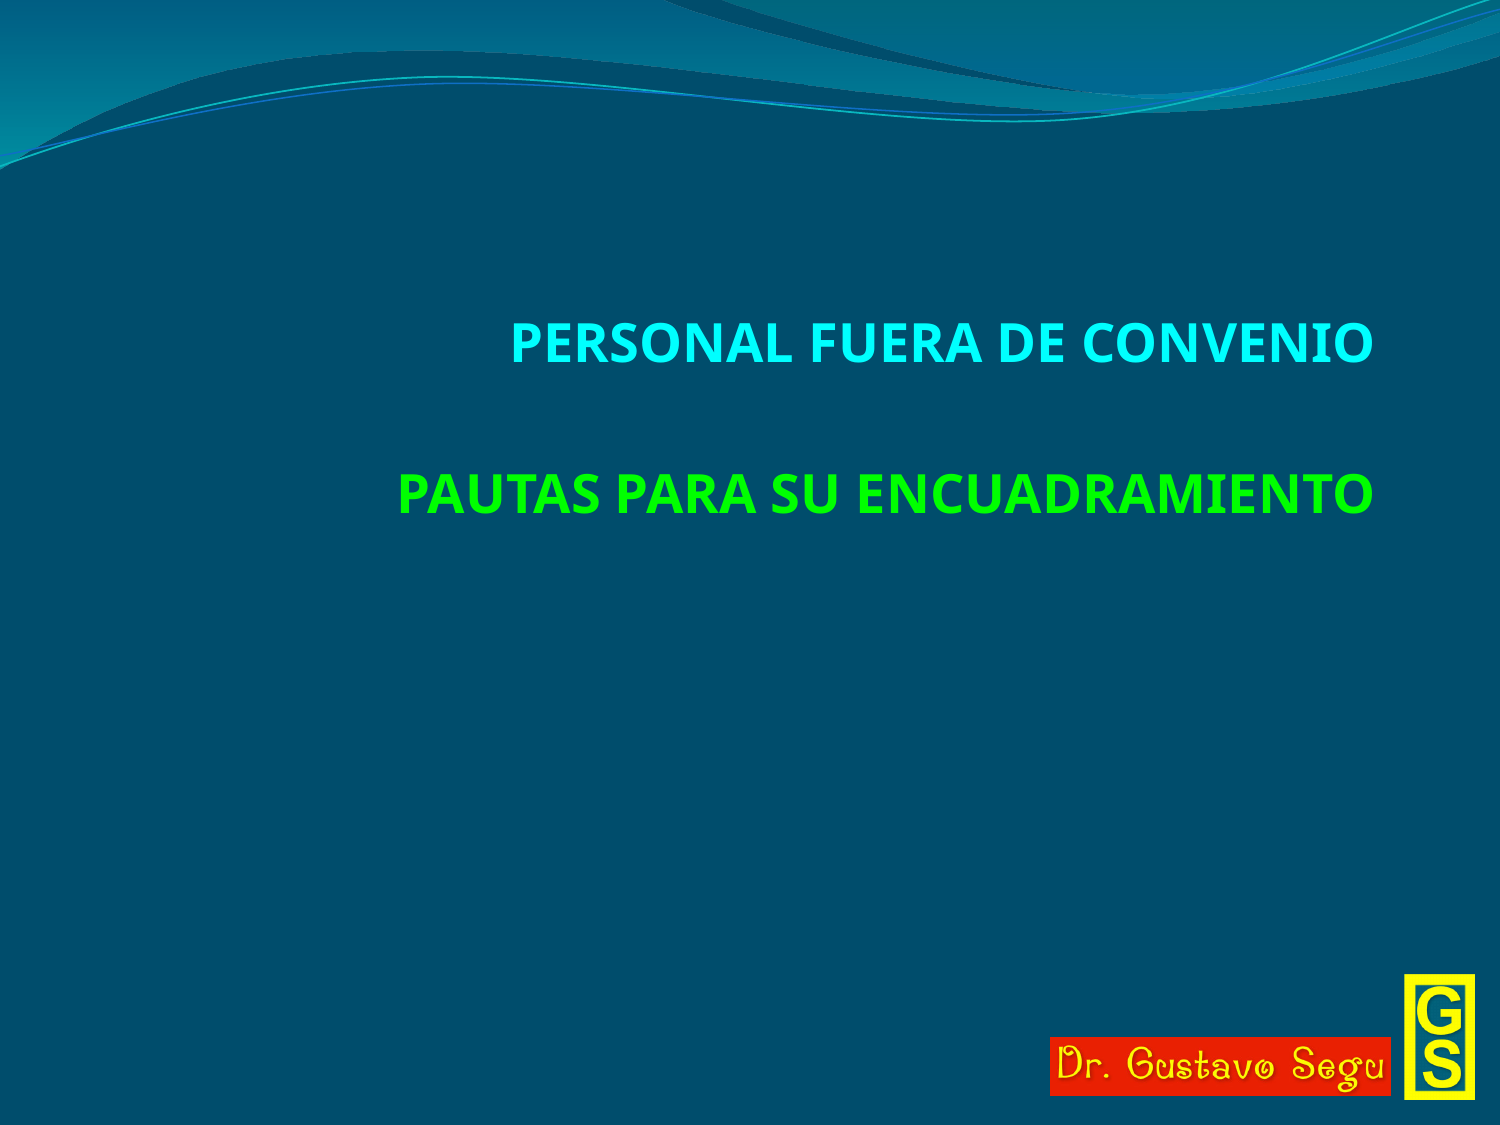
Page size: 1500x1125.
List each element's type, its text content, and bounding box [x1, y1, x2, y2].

picture [1405, 975, 1474, 1099]
picture [1051, 1038, 1390, 1095]
subtitle PERSONAL FUERA DE CONVENIO PAUTAS PARA SU ENCUADRAMIENTO [112, 224, 1388, 1025]
